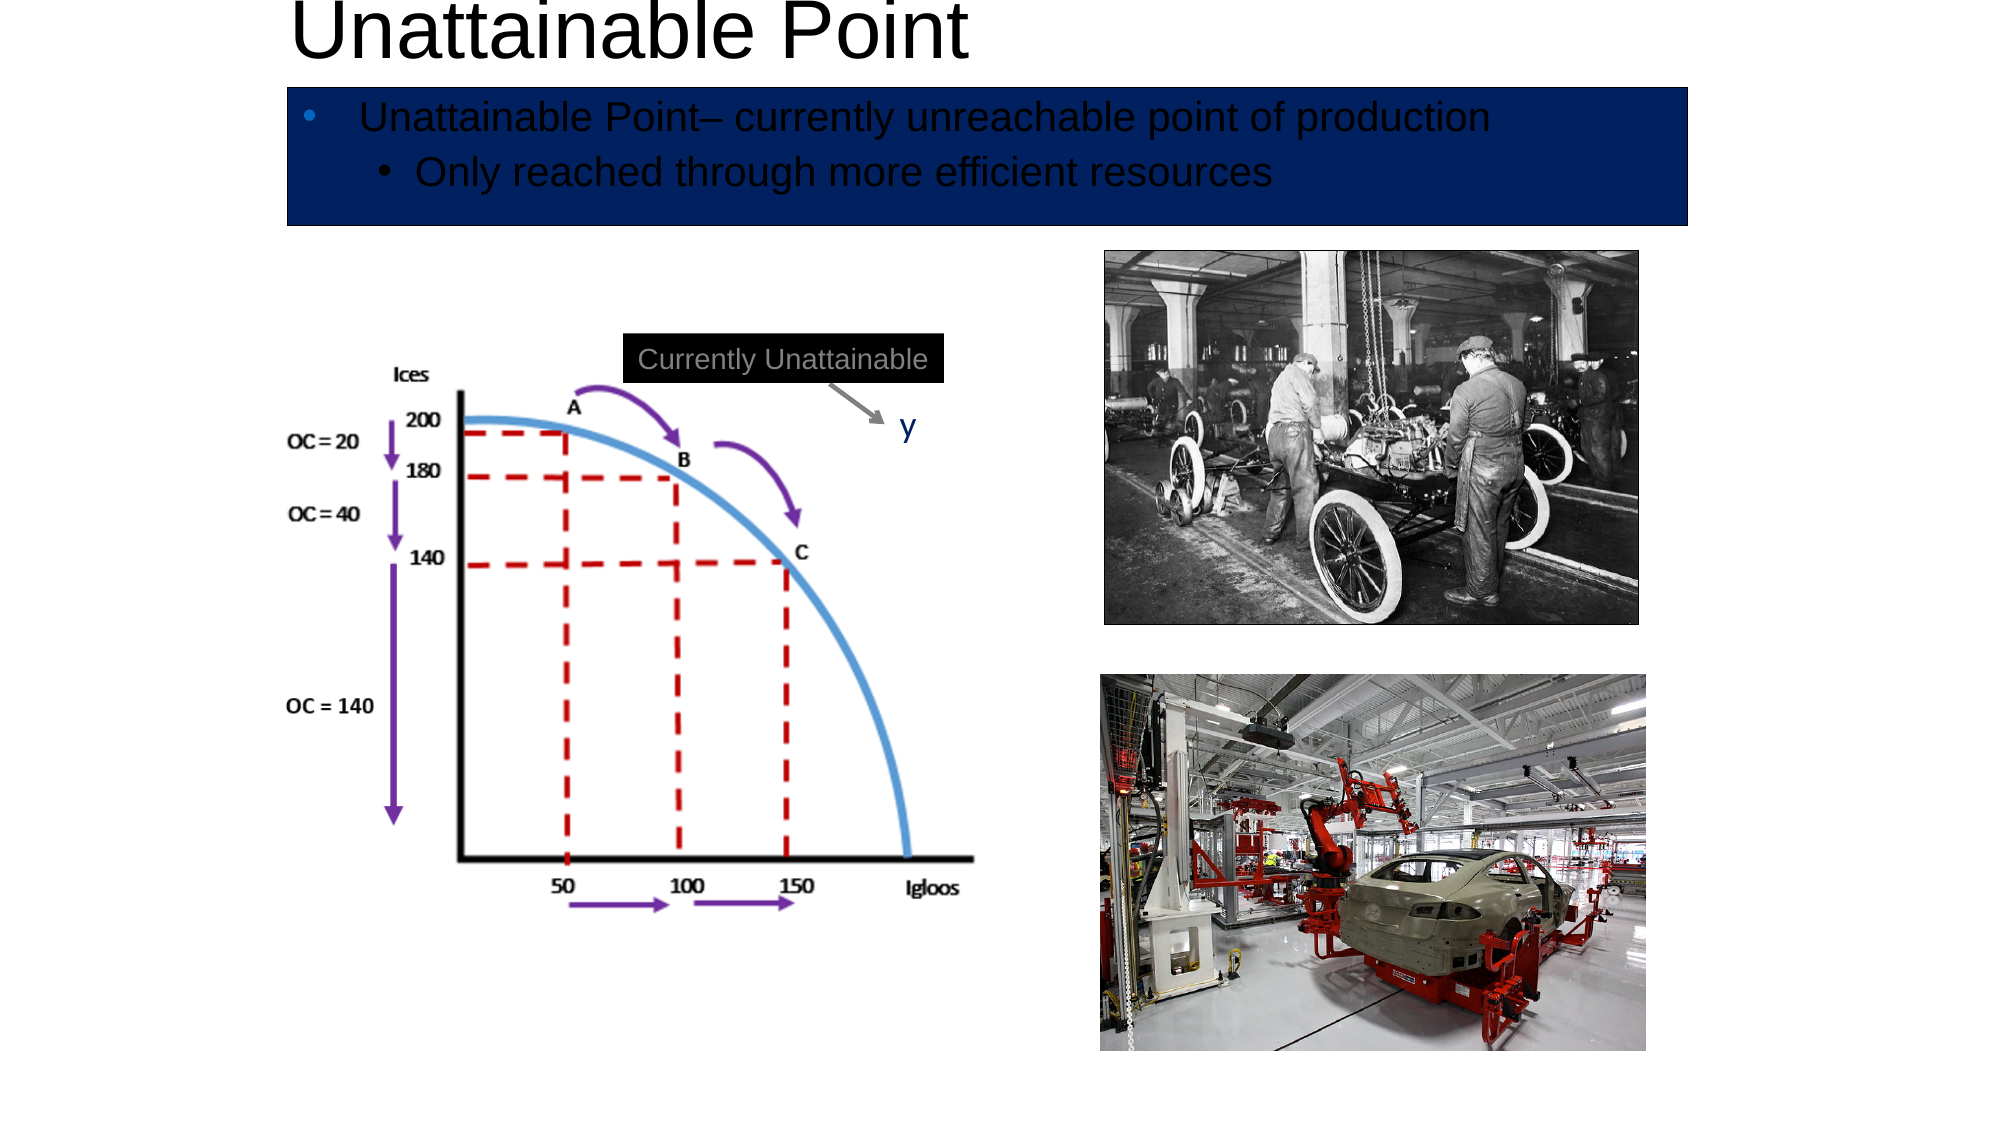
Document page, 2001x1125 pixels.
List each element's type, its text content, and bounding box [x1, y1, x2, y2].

picture [1104, 250, 1639, 625]
picture [274, 321, 990, 949]
list Unattainable Point– currently unreachable point of production Only reached through more efficient resources [287, 87, 1688, 226]
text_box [829, 383, 885, 425]
picture [1100, 674, 1646, 1051]
title Unattainable Point [275, 0, 1700, 125]
